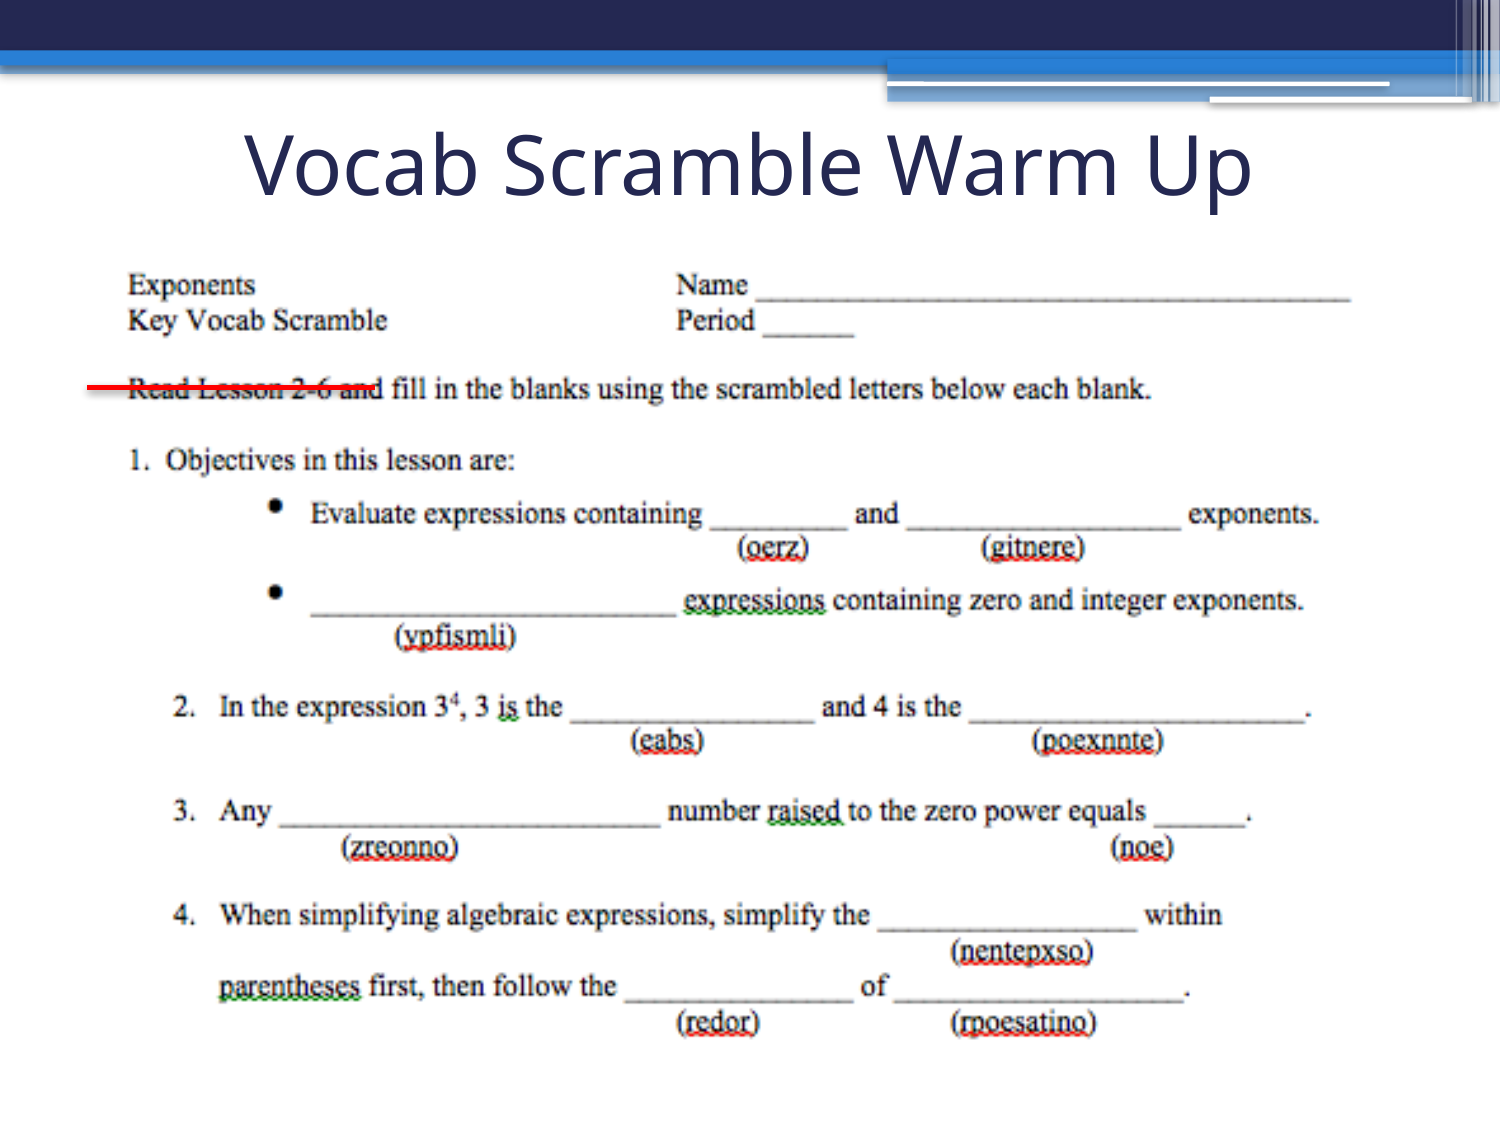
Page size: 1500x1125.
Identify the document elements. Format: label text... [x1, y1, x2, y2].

title Vocab Scramble Warm Up [75, 75, 1425, 250]
picture [103, 237, 1388, 1088]
